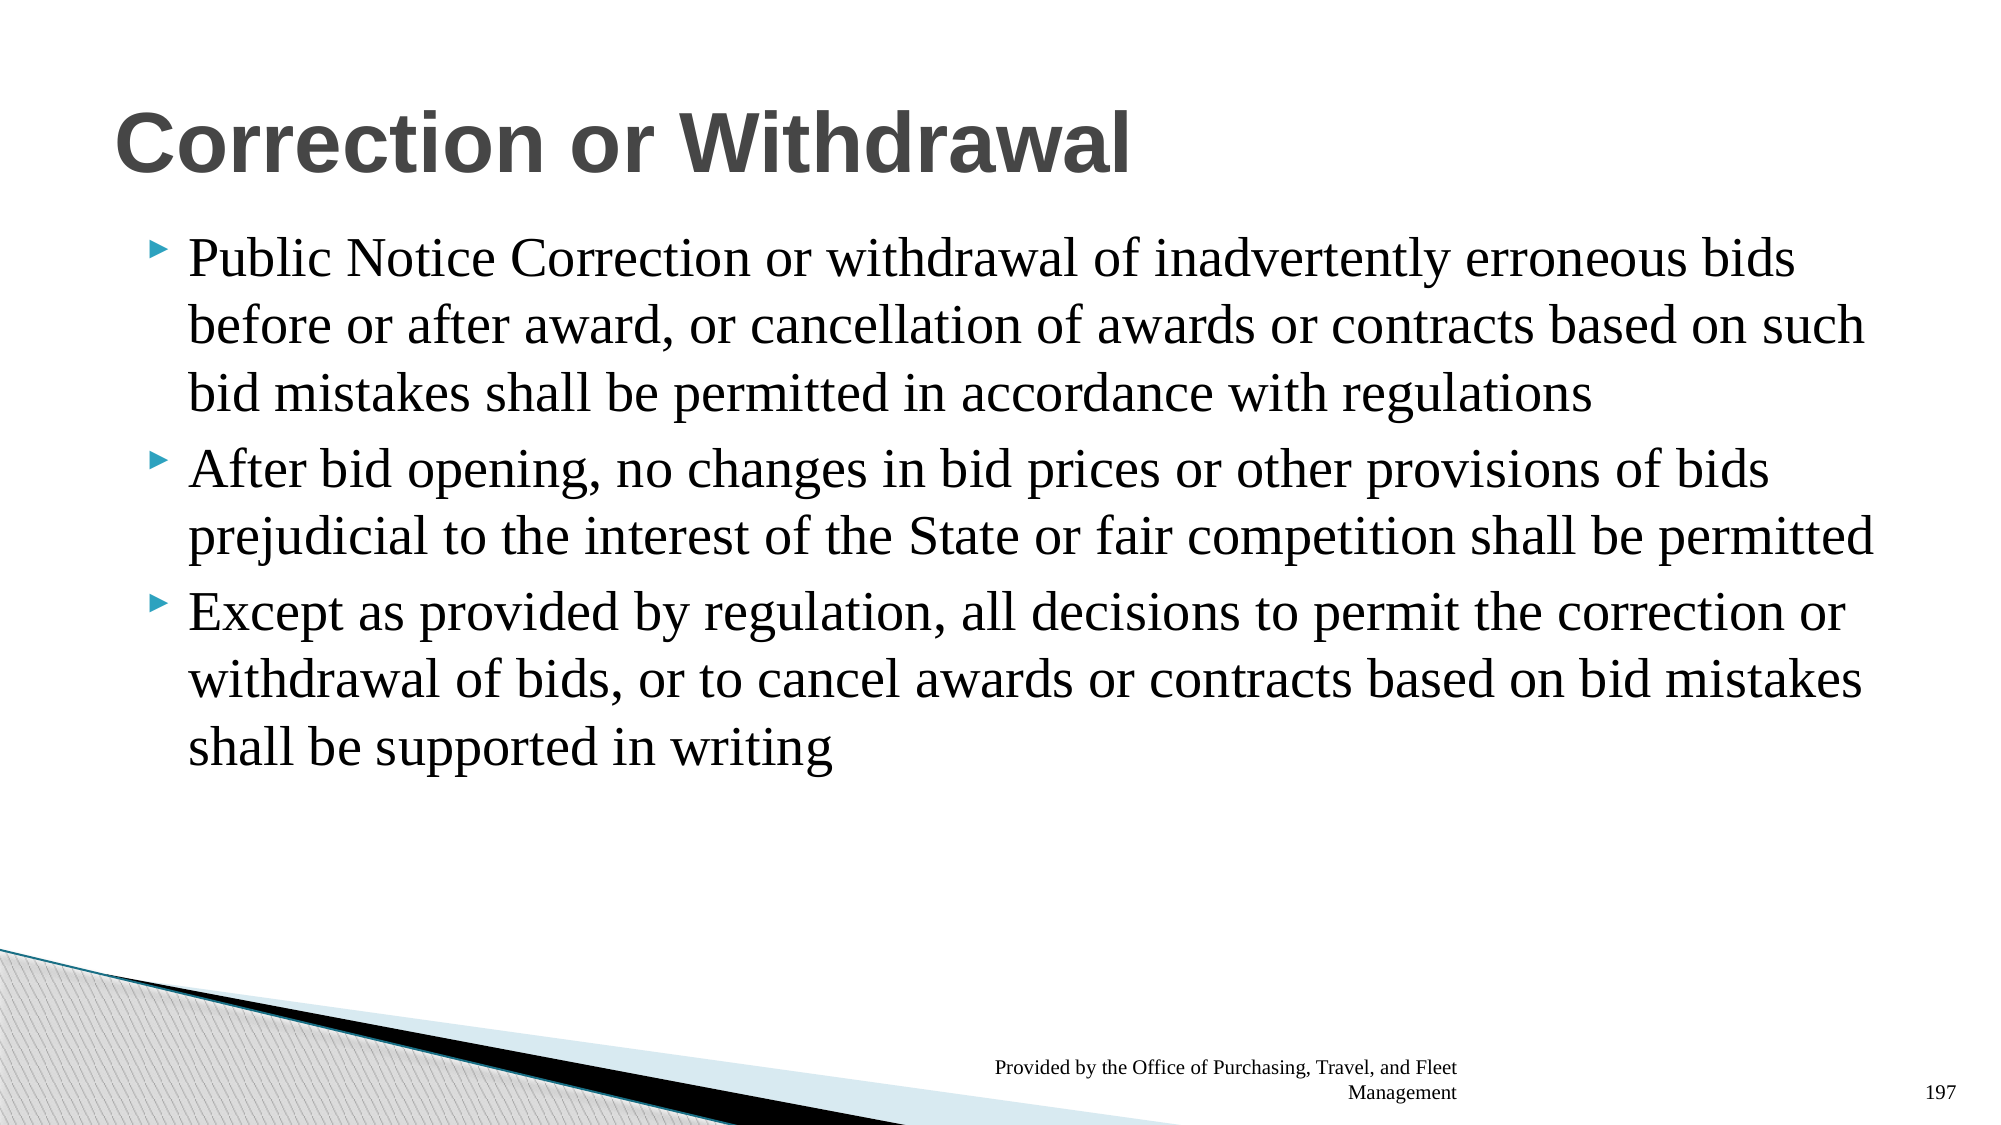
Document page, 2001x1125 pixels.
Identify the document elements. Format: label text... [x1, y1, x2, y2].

title Correction or Withdrawal [99, 45, 1900, 233]
footer Provided by the Office of Purchasing, Travel, and Fleet Management [957, 1051, 1473, 1112]
text_box Public Notice Correction or withdrawal of inadvertently erroneous bids before or after award, or cancellation of awards or contracts based on such bid mistakes shall be permitted in accordance with regulations After bid opening, no changes in bid prices or other provisions of bids prejudicial to the interest of the State or fair competition shall be permitted Except as provided by regulation, all decisions to permit the correction or withdrawal of bids, or to cancel awards or contracts based on bid mistakes shall be supported in writing [113, 212, 1900, 955]
slide_number 197 [1891, 1051, 1972, 1112]
